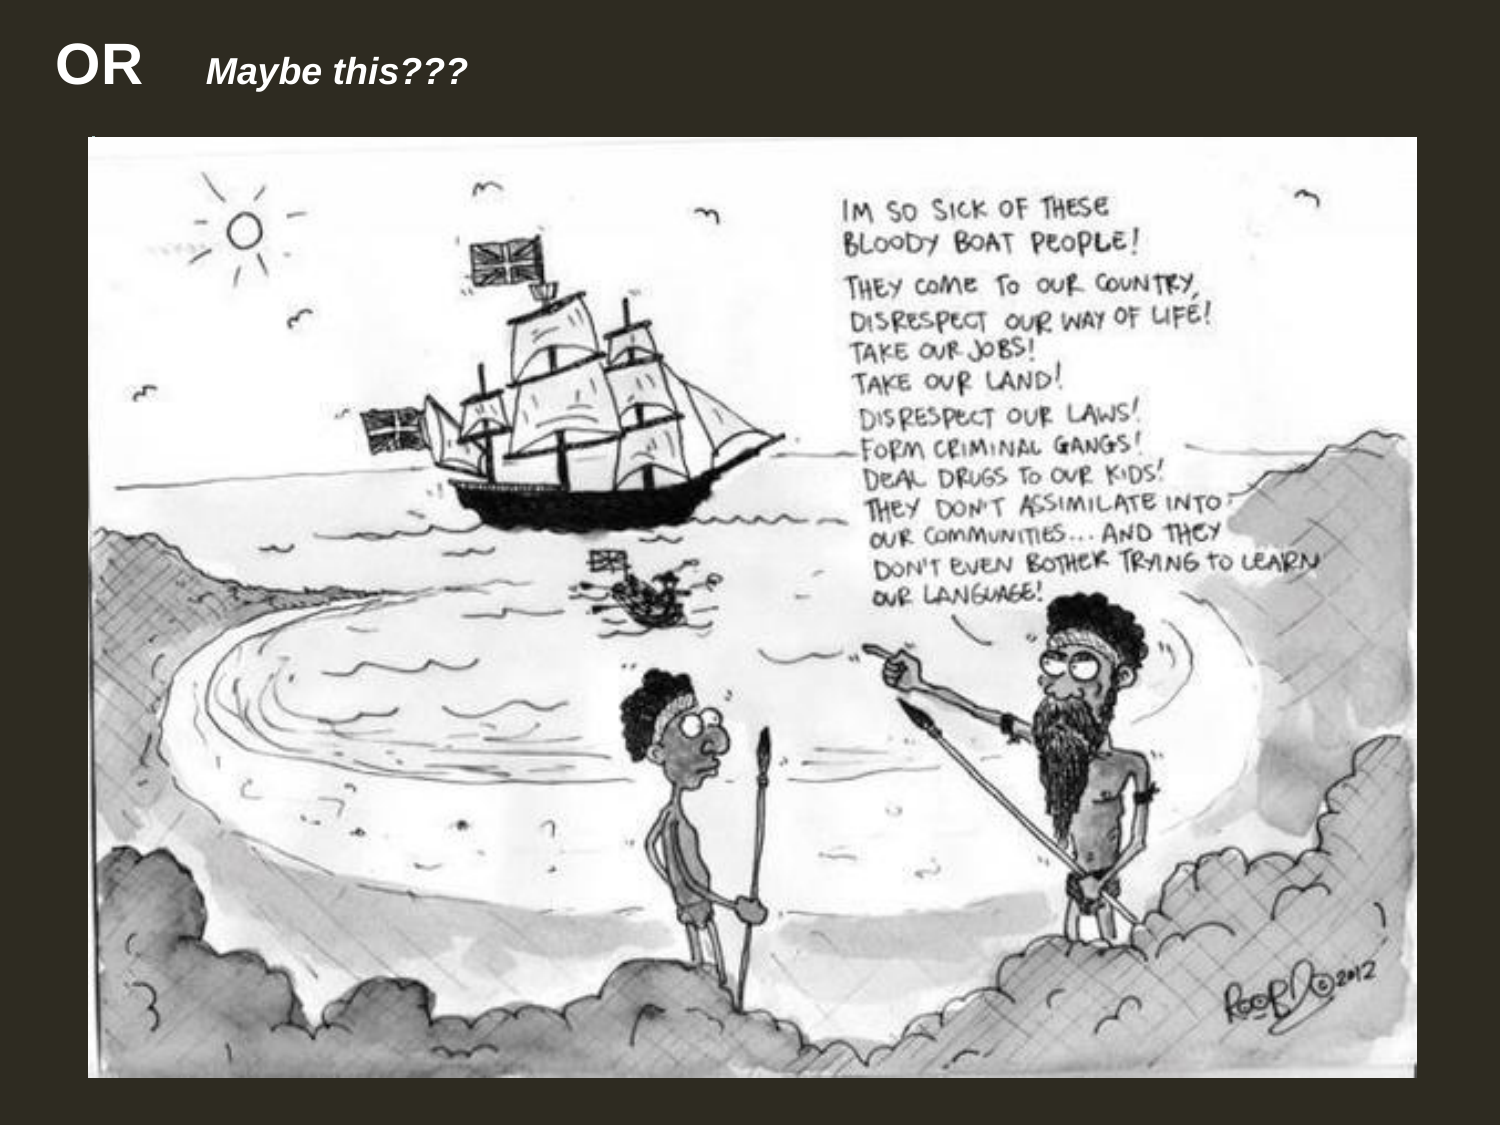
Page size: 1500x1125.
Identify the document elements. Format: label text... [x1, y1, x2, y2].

text_box OR Maybe this??? [41, 19, 786, 104]
picture [88, 136, 1417, 1078]
